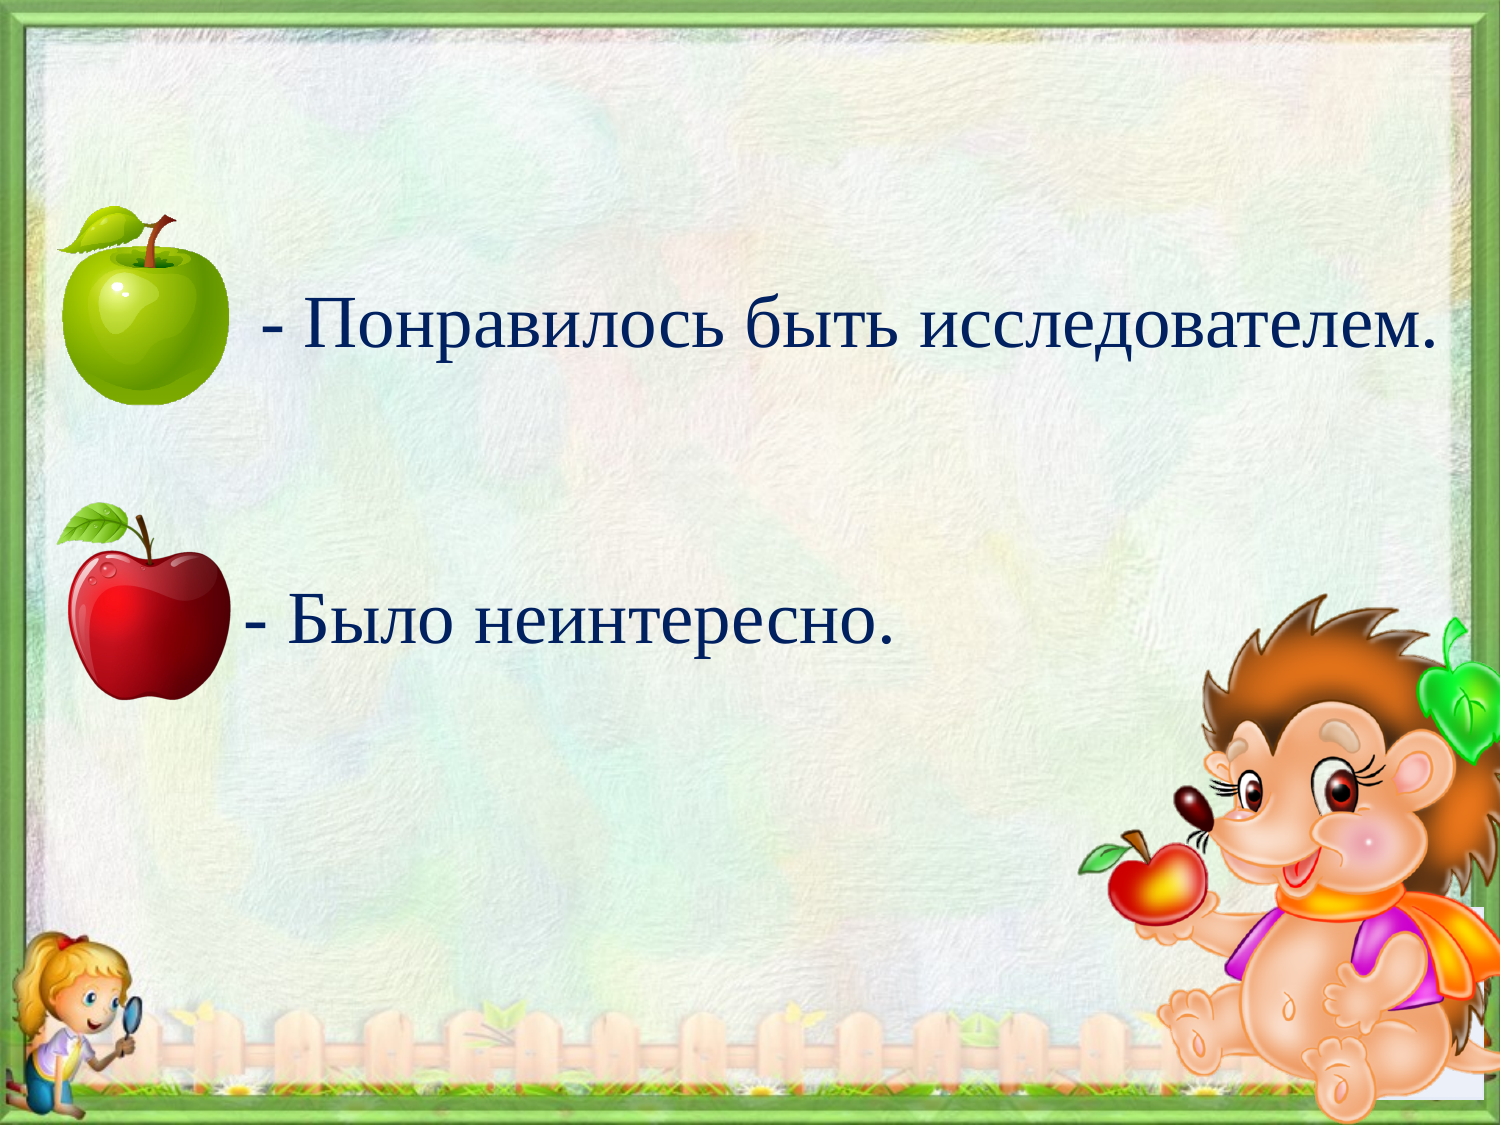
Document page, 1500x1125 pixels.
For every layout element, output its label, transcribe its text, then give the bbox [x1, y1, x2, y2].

text_box - Было неинтересно. [228, 423, 1418, 816]
text_box - Понравилось быть исследователем. [245, 127, 1458, 520]
picture [0, 0, 1500, 1125]
